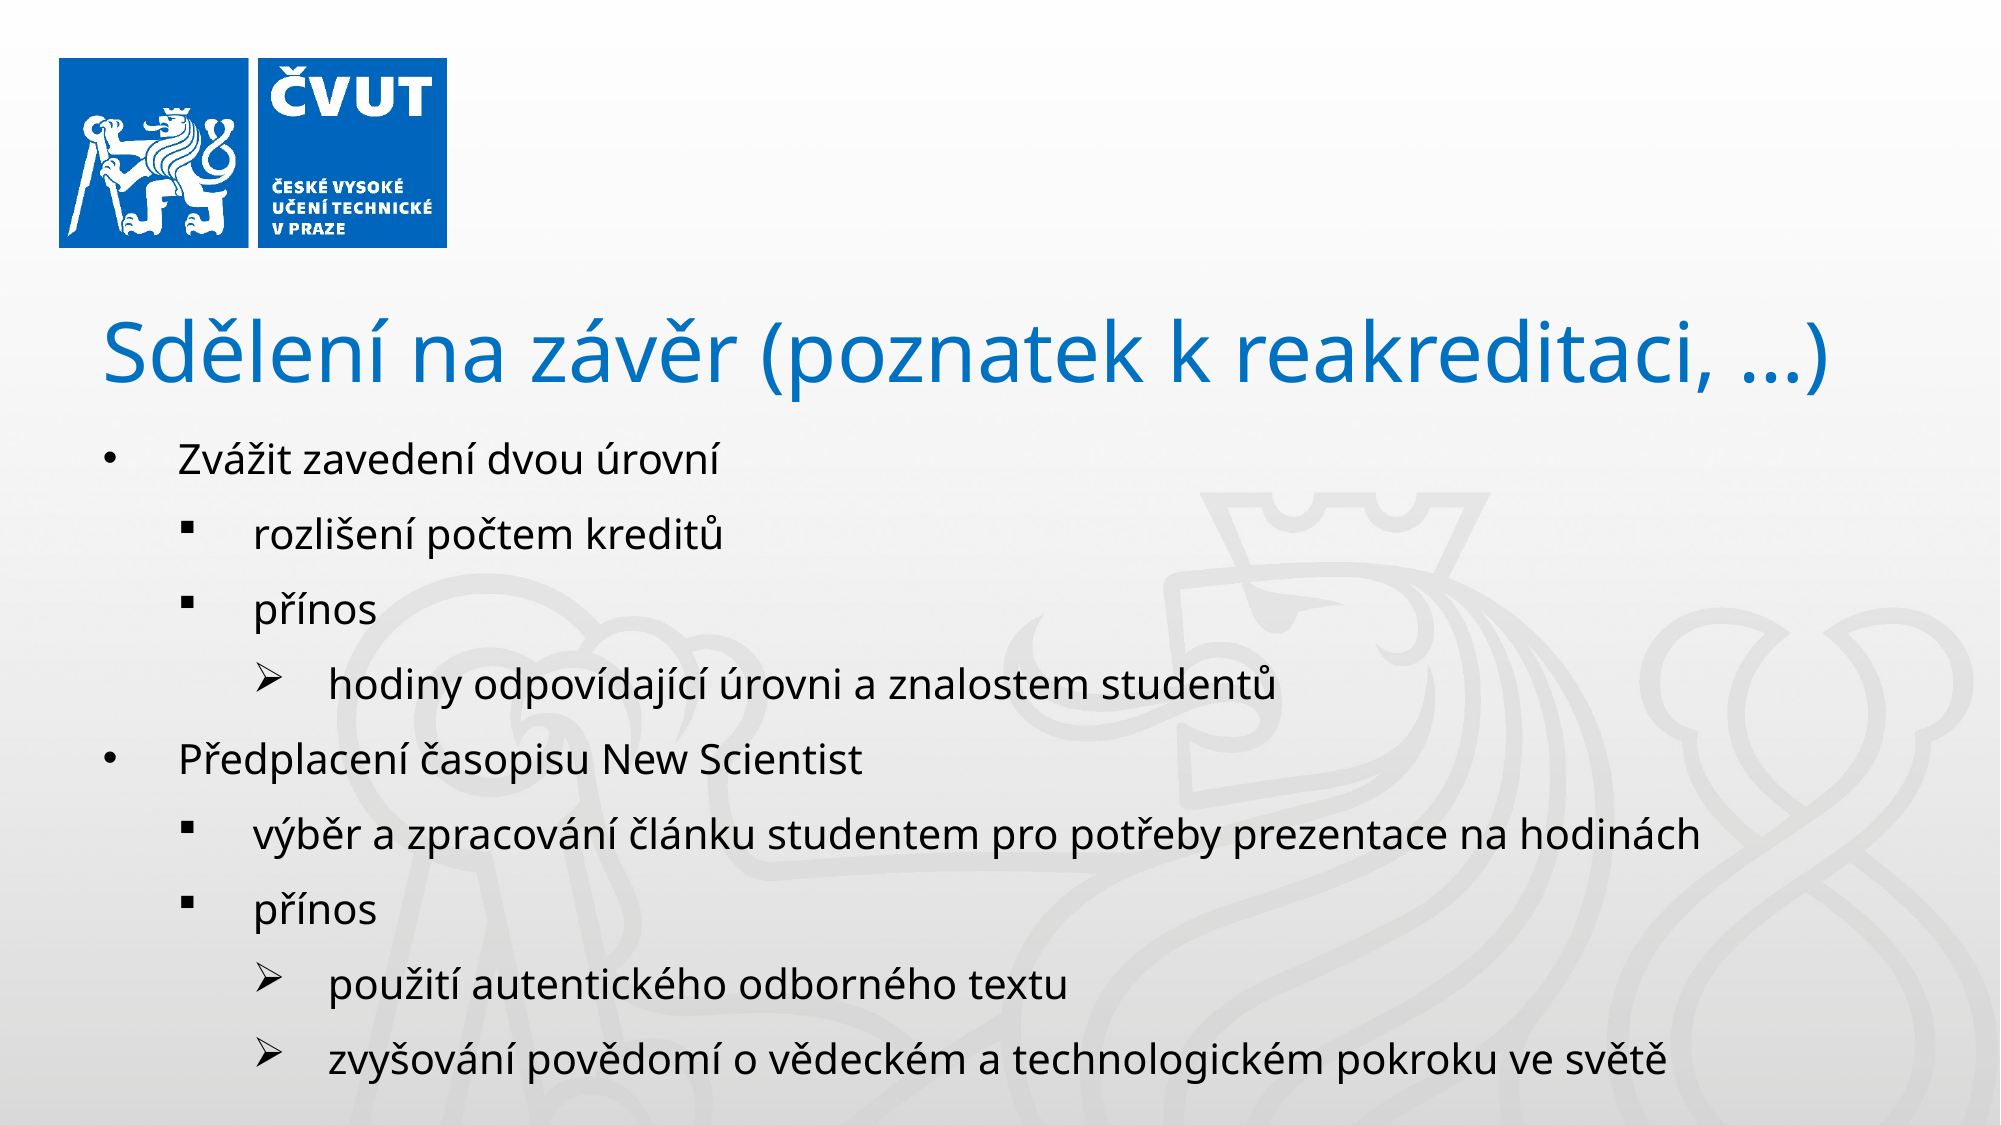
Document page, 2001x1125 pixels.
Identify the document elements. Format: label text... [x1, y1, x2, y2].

text_box Sdělení na závěr (poznatek k reakreditaci, …) [88, 291, 1959, 407]
picture [0, 0, 2000, 1125]
text_box Zvážit zavedení dvou úrovní rozlišení počtem kreditů přínos hodiny odpovídající úrovni a znalostem studentů Předplacení časopisu New Scientist výběr a zpracování článku studentem pro potřeby prezentace na hodinách přínos použití autentického odborného textu zvyšování povědomí o vědeckém a technologickém pokroku ve světě [88, 425, 1953, 1090]
